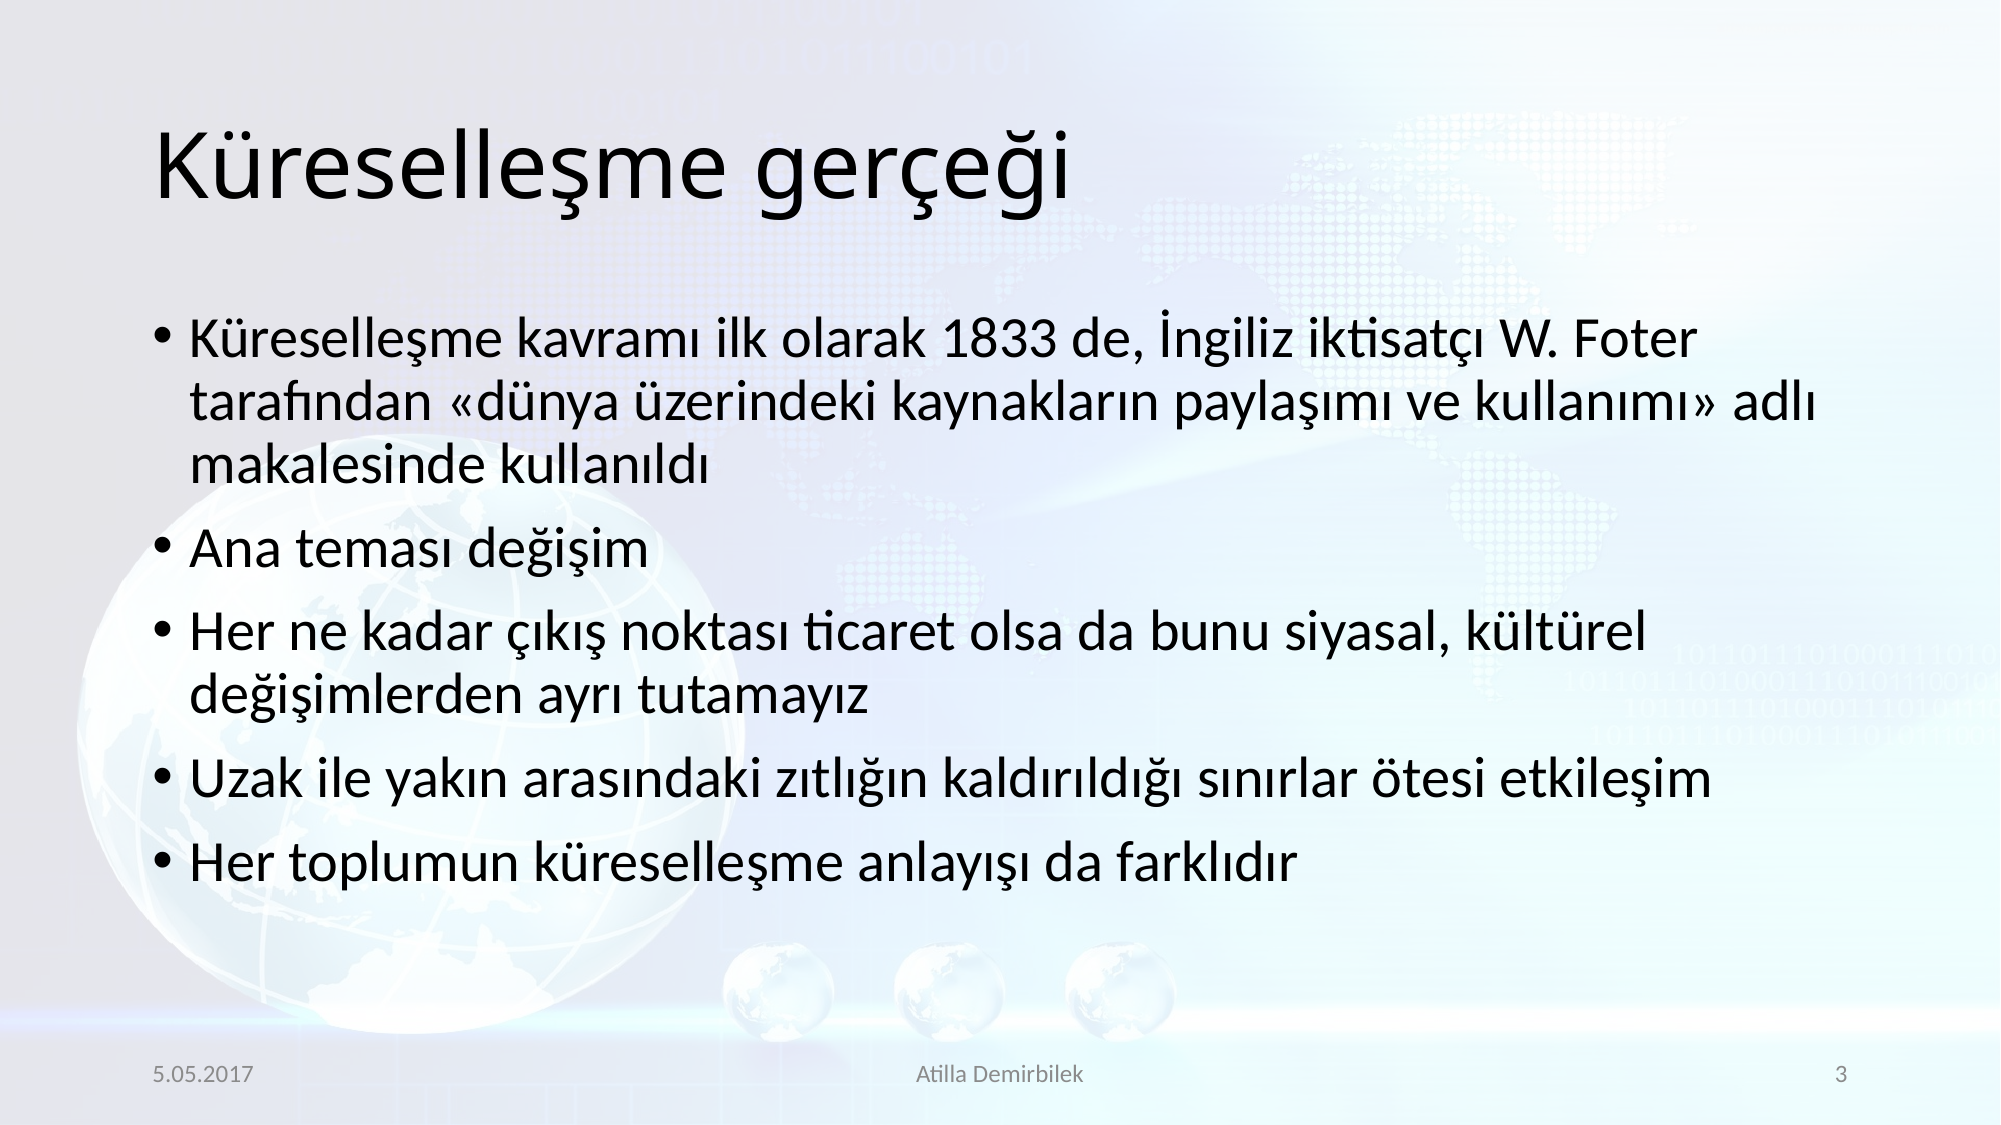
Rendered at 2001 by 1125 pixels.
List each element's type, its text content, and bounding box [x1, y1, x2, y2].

slide_number 3 [1412, 1042, 1863, 1103]
title Küreselleşme gerçeği [137, 59, 1863, 278]
list Küreselleşme kavramı ilk olarak 1833 de, İngiliz iktisatçı W. Foter tarafından «dünya üzerindeki kaynakların paylaşımı ve kullanımı» adlı makalesinde kullanıldı Ana teması değişim Her ne kadar çıkış noktası ticaret olsa da bunu siyasal, kültürel değişimlerden ayrı tutamayız Uzak ile yakın arasındaki zıtlığın kaldırıldığı sınırlar ötesi etkileşim Her toplumun küreselleşme anlayışı da farklıdır [137, 299, 1863, 1014]
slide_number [137, 1042, 588, 1103]
footer Atilla Demirbilek [662, 1042, 1338, 1103]
